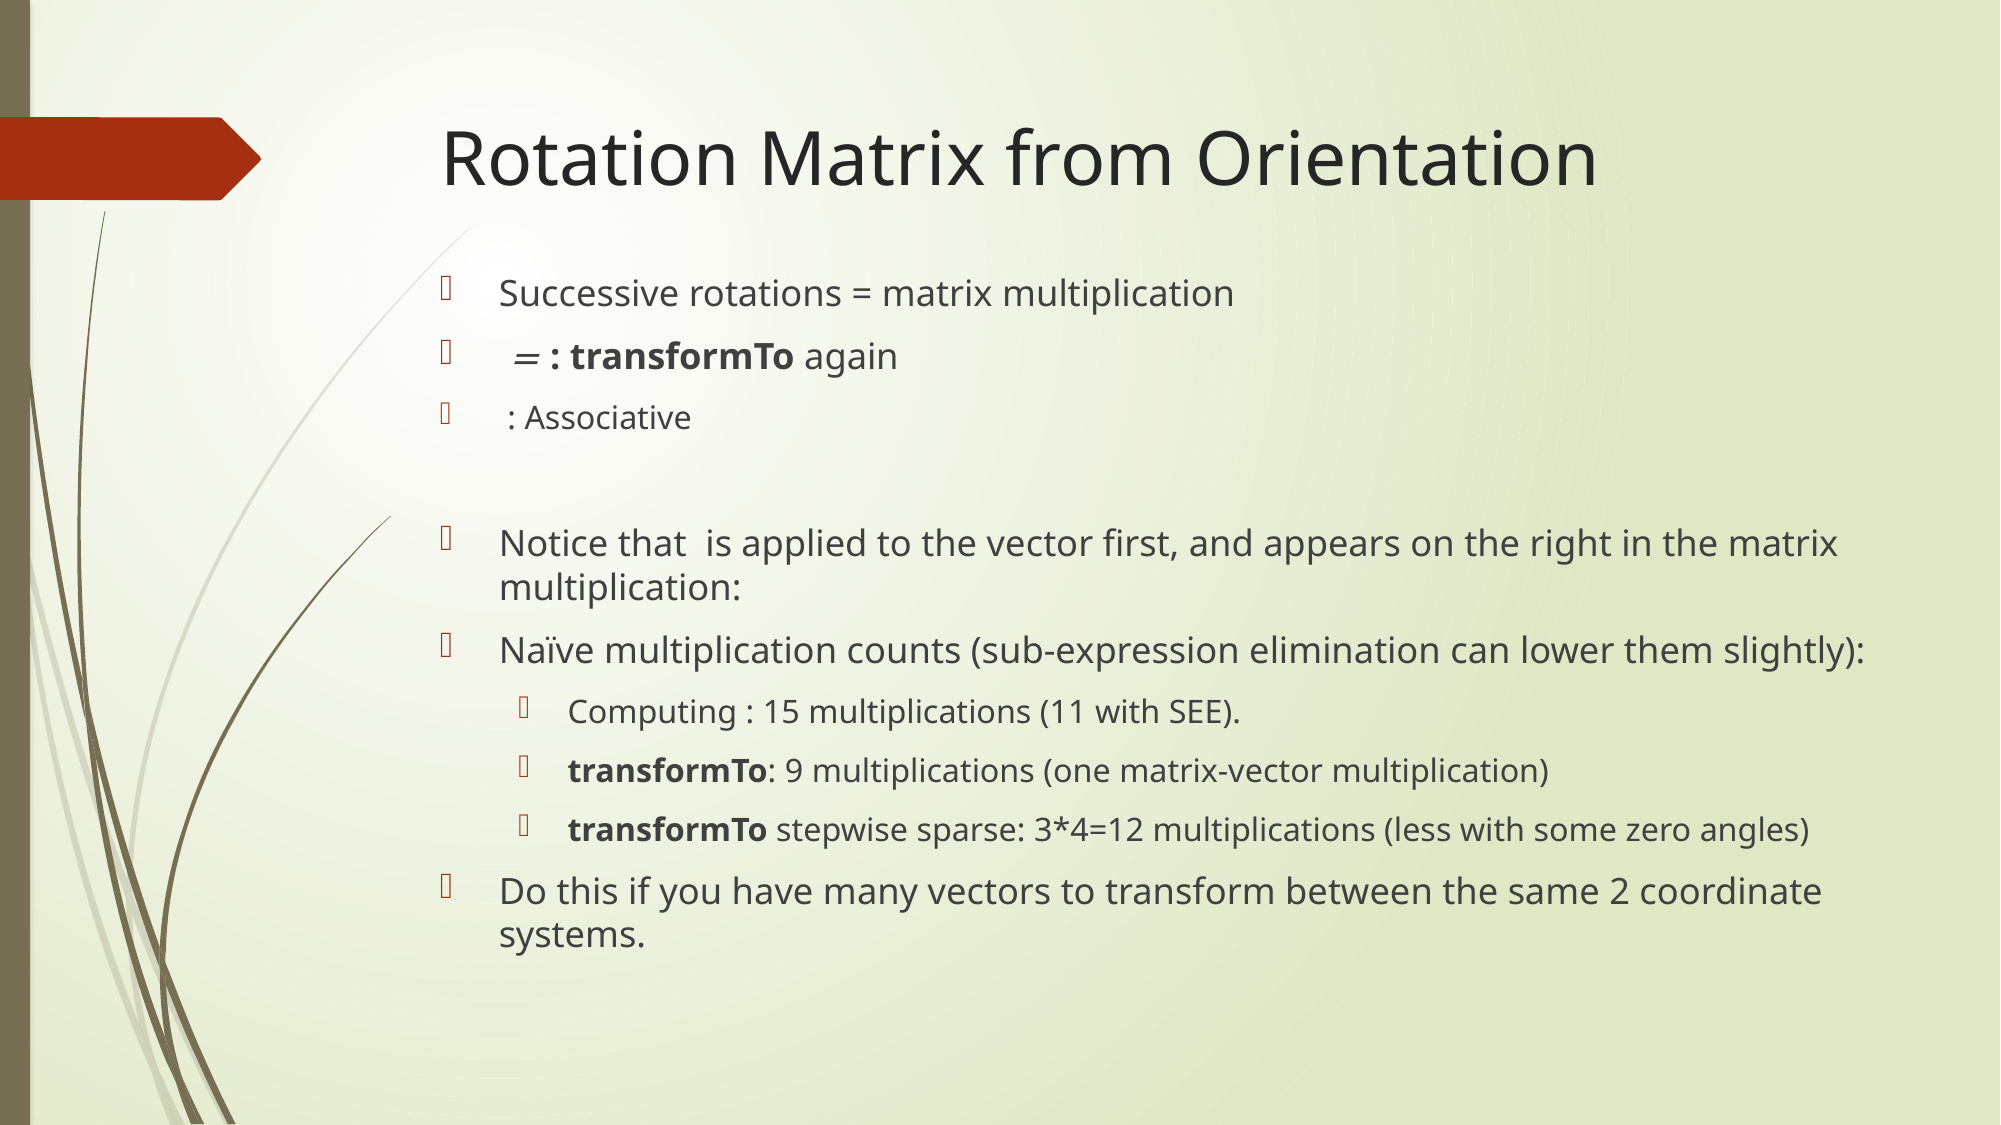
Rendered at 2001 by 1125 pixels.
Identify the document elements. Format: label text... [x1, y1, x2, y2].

title Rotation Matrix from Orientation [425, 102, 1888, 313]
